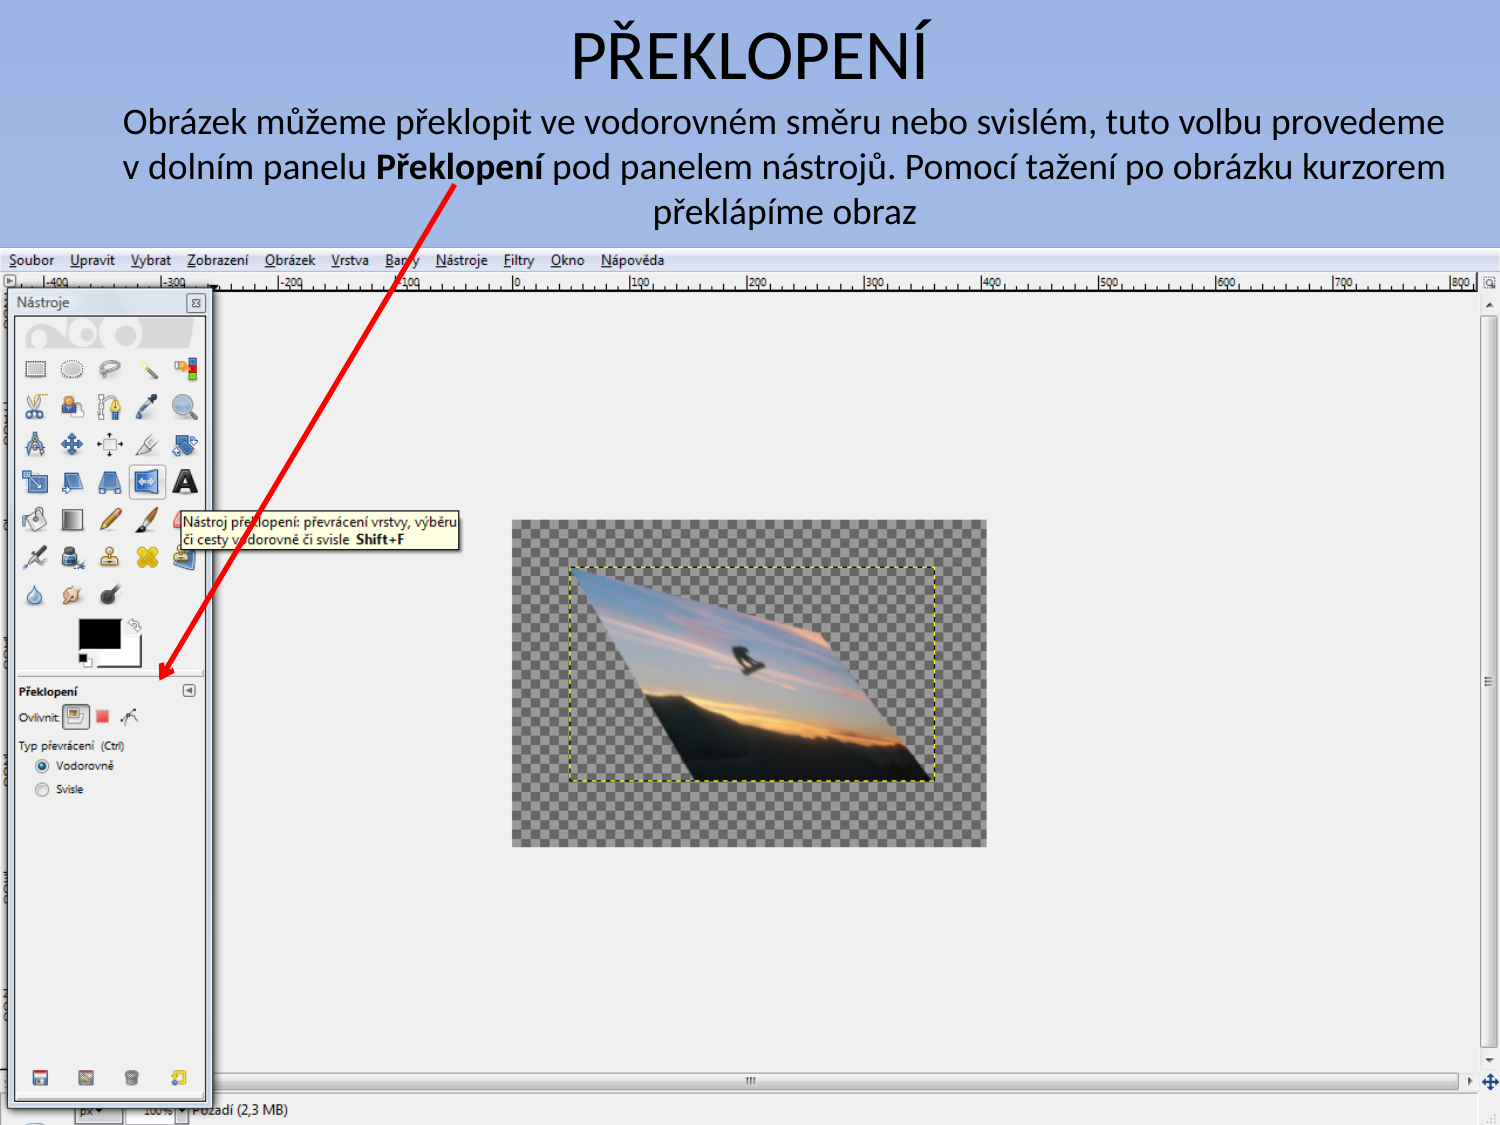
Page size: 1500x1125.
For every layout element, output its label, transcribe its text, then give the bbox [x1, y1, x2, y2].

picture [0, 247, 1500, 1125]
title PŘEKLOPENÍ [75, 0, 1425, 102]
text_box Obrázek můžeme překlopit ve vodorovném směru nebo svislém, tuto volbu provedeme v dolním panelu Překlopení pod panelem nástrojů. Pomocí tažení po obrázku kurzorem překlápíme obraz [100, 89, 1470, 240]
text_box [159, 184, 455, 681]
